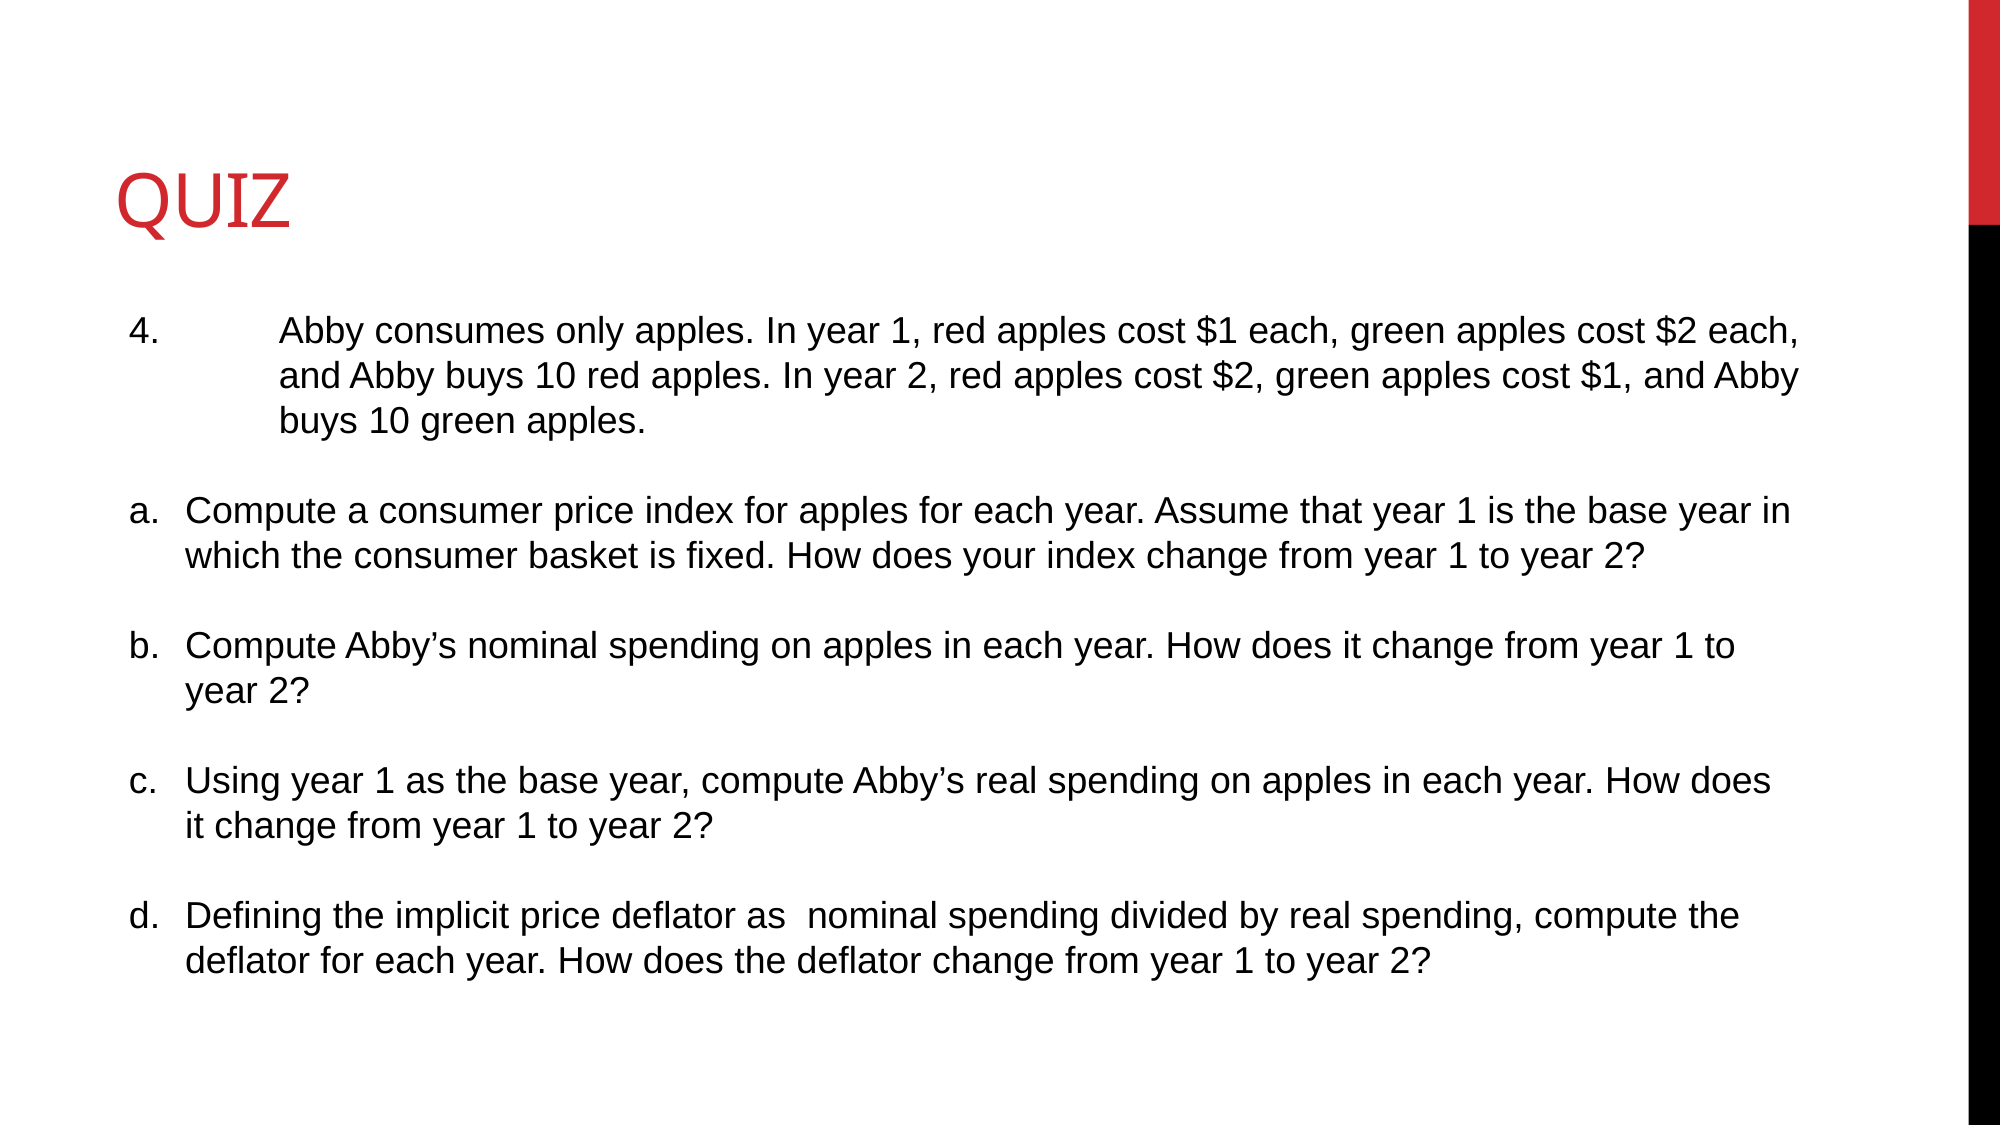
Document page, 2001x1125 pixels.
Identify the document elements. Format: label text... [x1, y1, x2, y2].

title quiz [99, 25, 1367, 250]
text_box 4. Abby consumes only apples. In year 1, red apples cost $1 each, green apples cost $2 each, and Abby buys 10 red apples. In year 2, red apples cost $2, green apples cost $1, and Abby buys 10 green apples. Compute a consumer price index for apples for each year. Assume that year 1 is the base year in which the consumer basket is ﬁxed. How does your index change from year 1 to year 2? Compute Abby’s nominal spending on apples in each year. How does it change from year 1 to year 2? Using year 1 as the base year, compute Abby’s real spending on apples in each year. How does it change from year 1 to year 2? Deﬁning the implicit price deﬂator as nominal spending divided by real spending, compute the deﬂator for each year. How does the deﬂator change from year 1 to year 2? [114, 298, 1815, 989]
